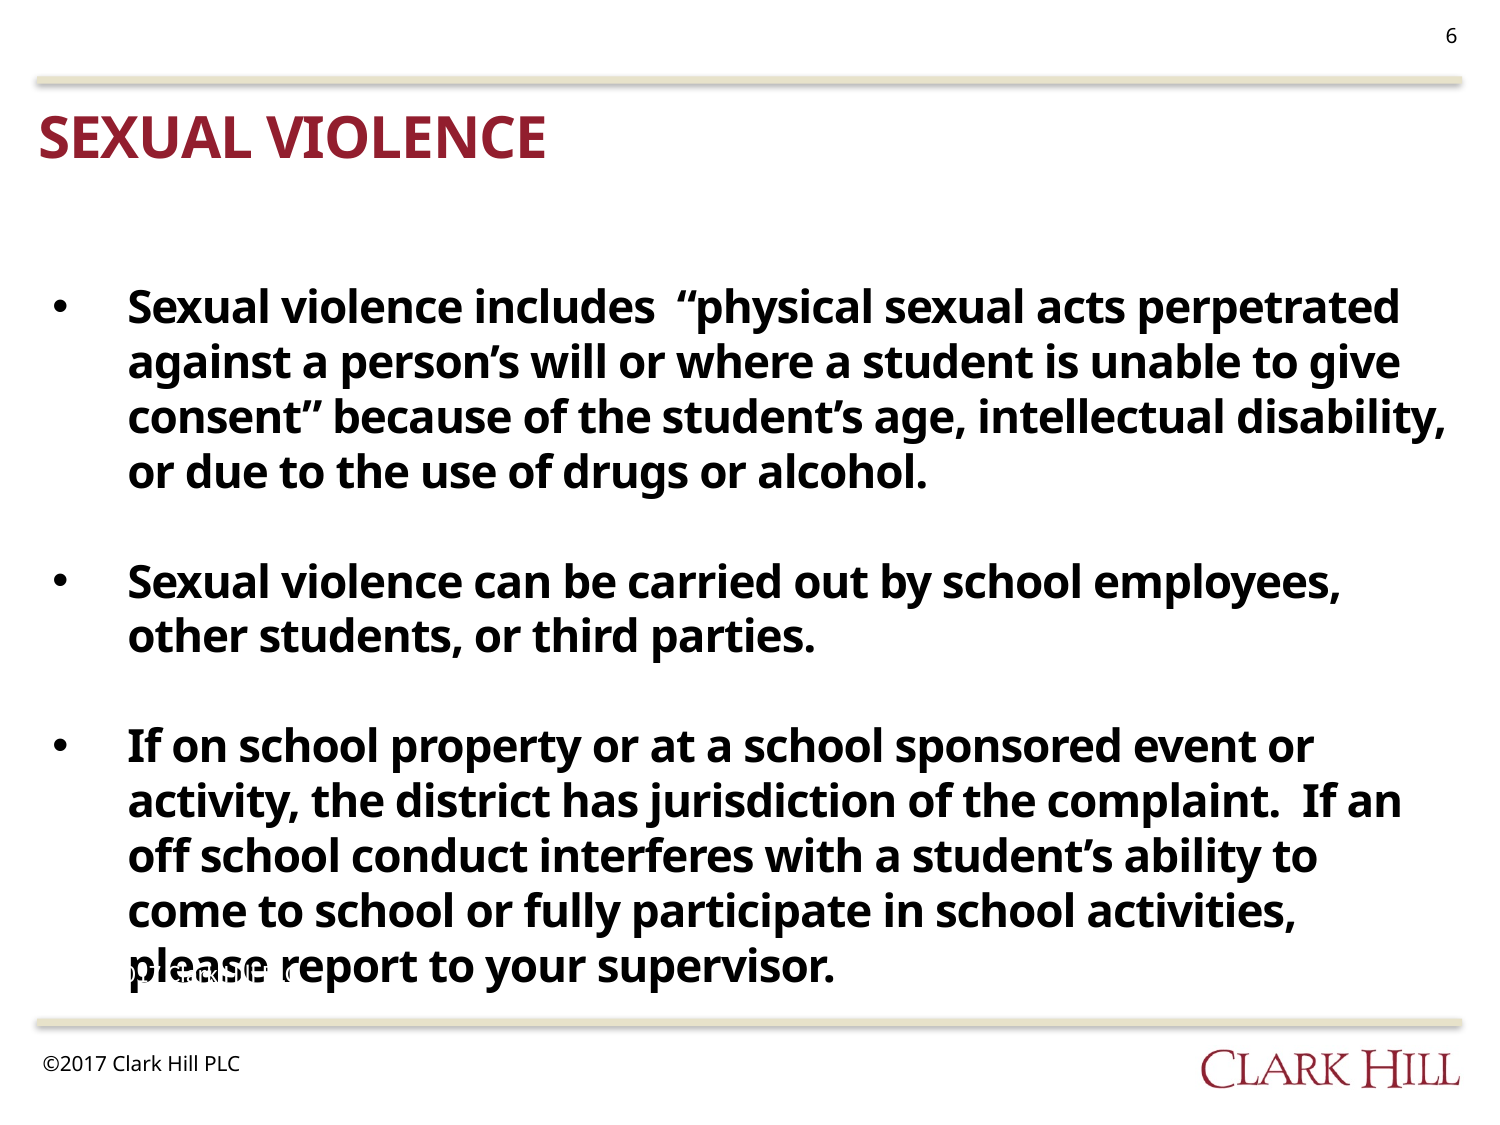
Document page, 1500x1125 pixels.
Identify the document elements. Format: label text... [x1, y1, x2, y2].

picture [1195, 1045, 1464, 1092]
list Sexual violence includes “physical sexual acts perpetrated against a person’s will or where a student is unable to give consent” because of the student’s age, intellectual disability, or due to the use of drugs or alcohol. Sexual violence can be carried out by school employees, other students, or third parties. If on school property or at a school sponsored event or activity, the district has jurisdiction of the complaint. If an off school conduct interferes with a student’s ability to come to school or fully participate in school activities, please report to your supervisor. [37, 215, 1463, 1010]
text_box ©2017 Clark Hill PLC [75, 949, 350, 1010]
text_box ©2017 Clark Hill PLC [27, 1042, 303, 1103]
text_box 6 [1412, 15, 1473, 58]
text_box sexual violence [23, 106, 1463, 188]
